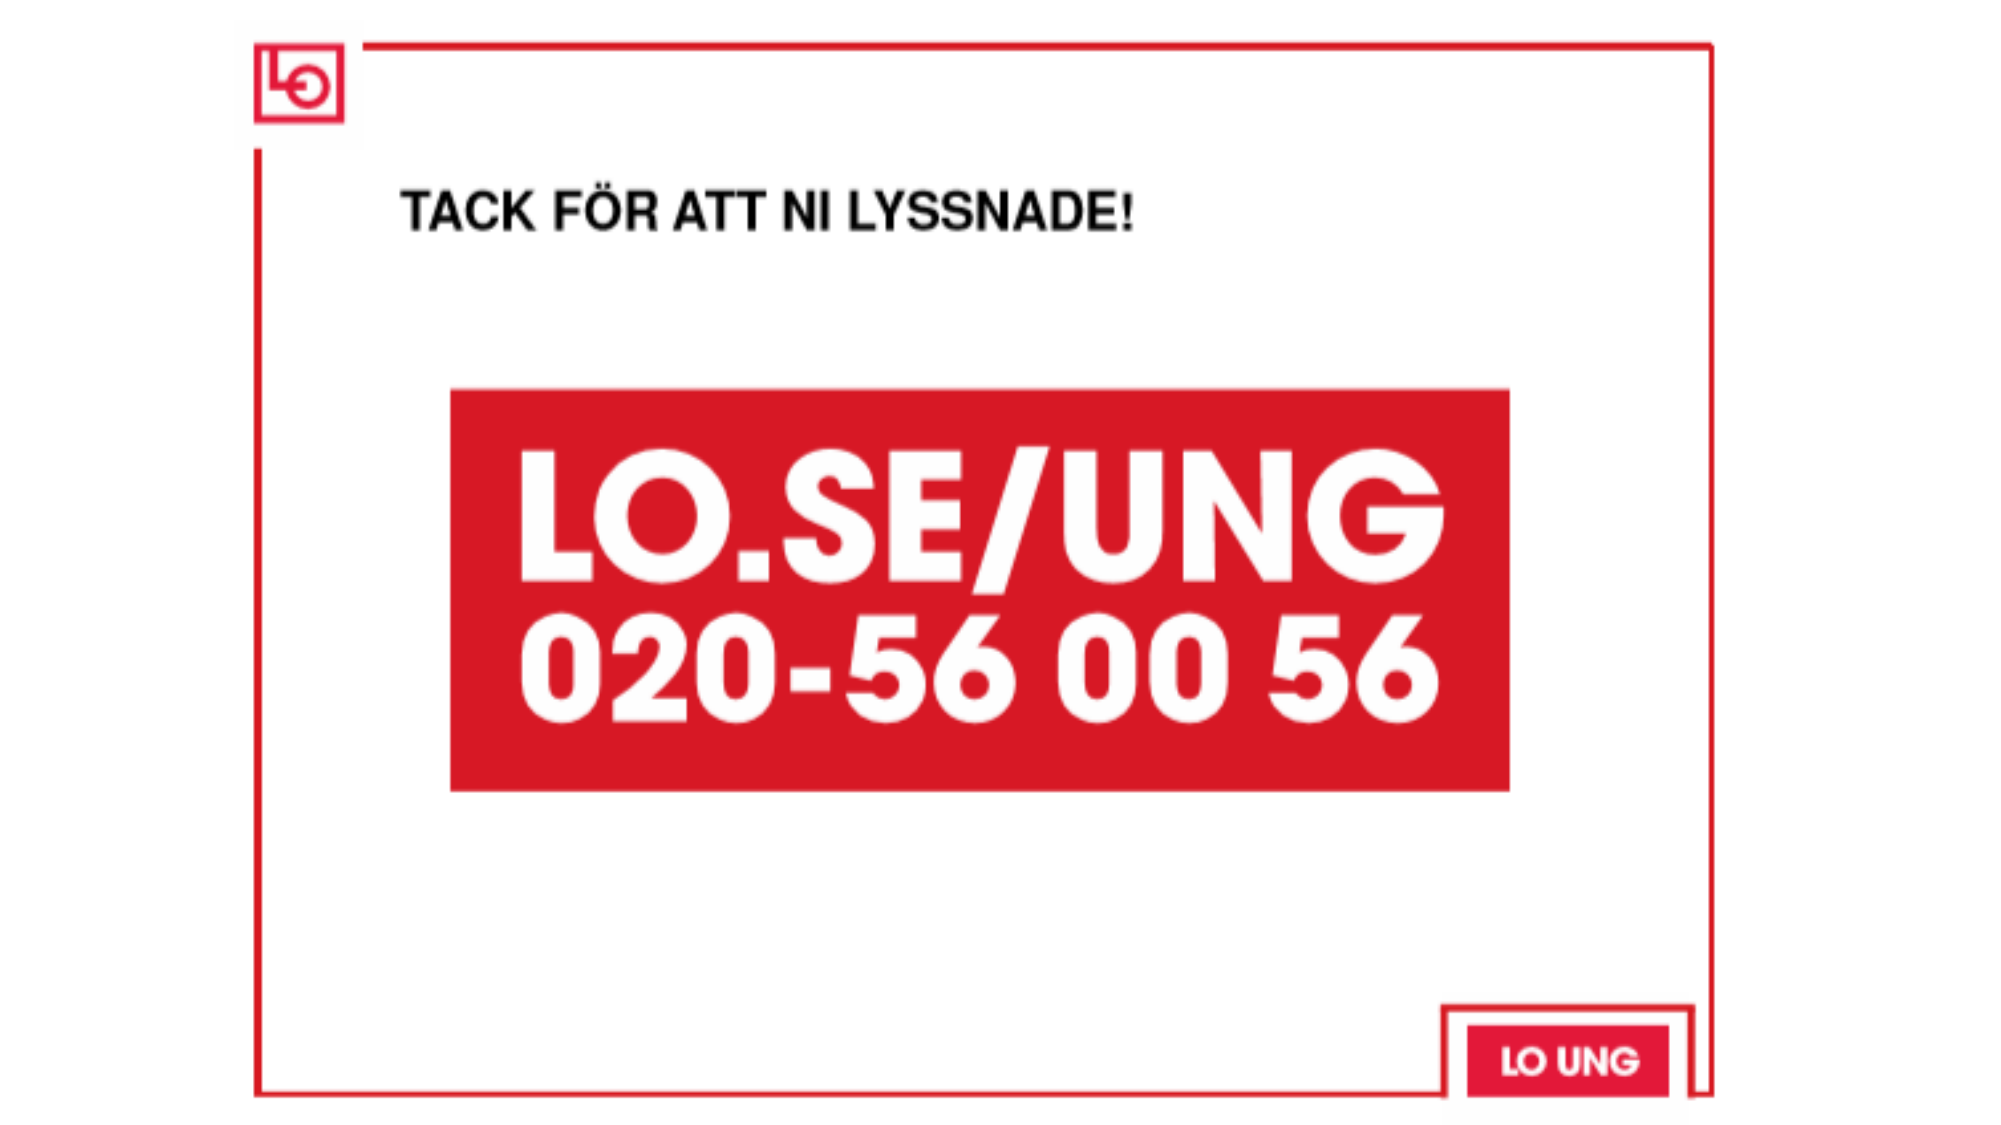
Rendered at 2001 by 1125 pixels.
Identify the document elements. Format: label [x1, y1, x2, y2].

picture [234, 20, 1744, 1125]
